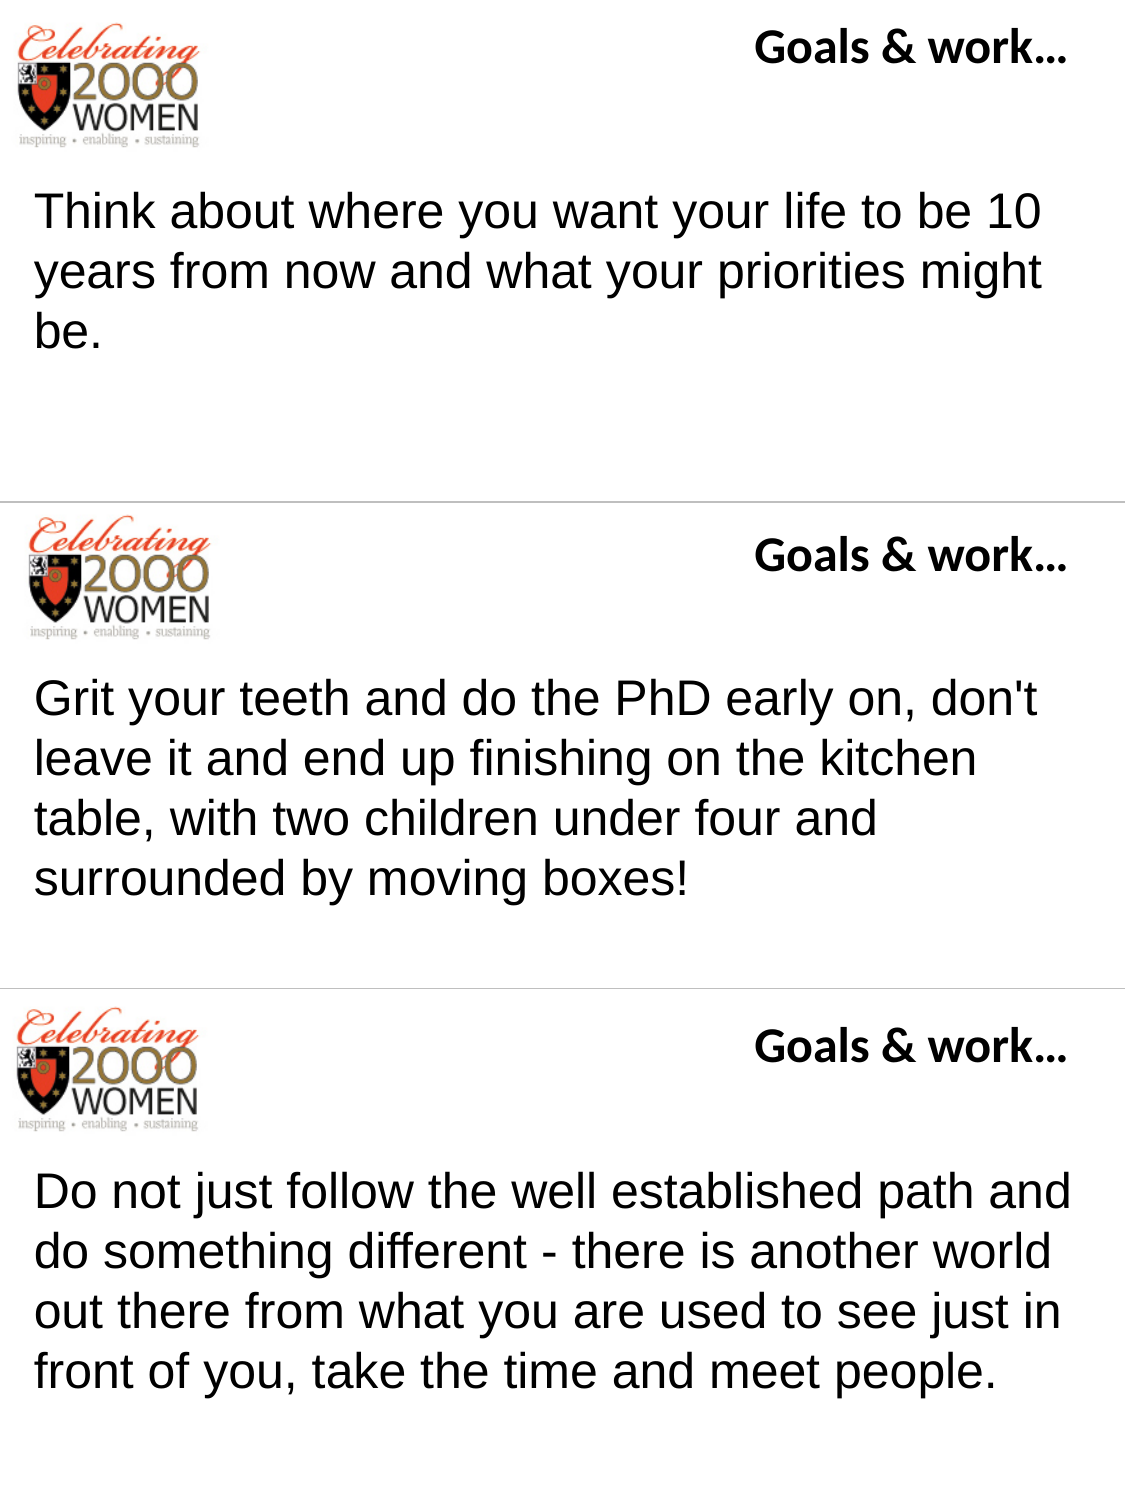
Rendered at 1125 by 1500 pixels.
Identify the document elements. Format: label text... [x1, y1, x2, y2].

picture [3, 989, 211, 1191]
text_box Goals & work… [739, 5, 1106, 81]
text_box Goals & work… [739, 1004, 1106, 1080]
picture [4, 2, 212, 207]
text_box Do not just follow the well established path and do something different - there is another world out there from what you are used to see just in front of you, take the time and meet people. [19, 1151, 1106, 1483]
text_box Goals & work… [739, 513, 1106, 589]
text_box Grit your teeth and do the PhD early on, don't leave it and end up finishing on the kitchen table, with two children under four and surrounded by moving boxes! [19, 657, 1106, 987]
text_box Think about where you want your life to be 10 years from now and what your priorities might be. [19, 171, 1106, 501]
picture [15, 503, 223, 699]
